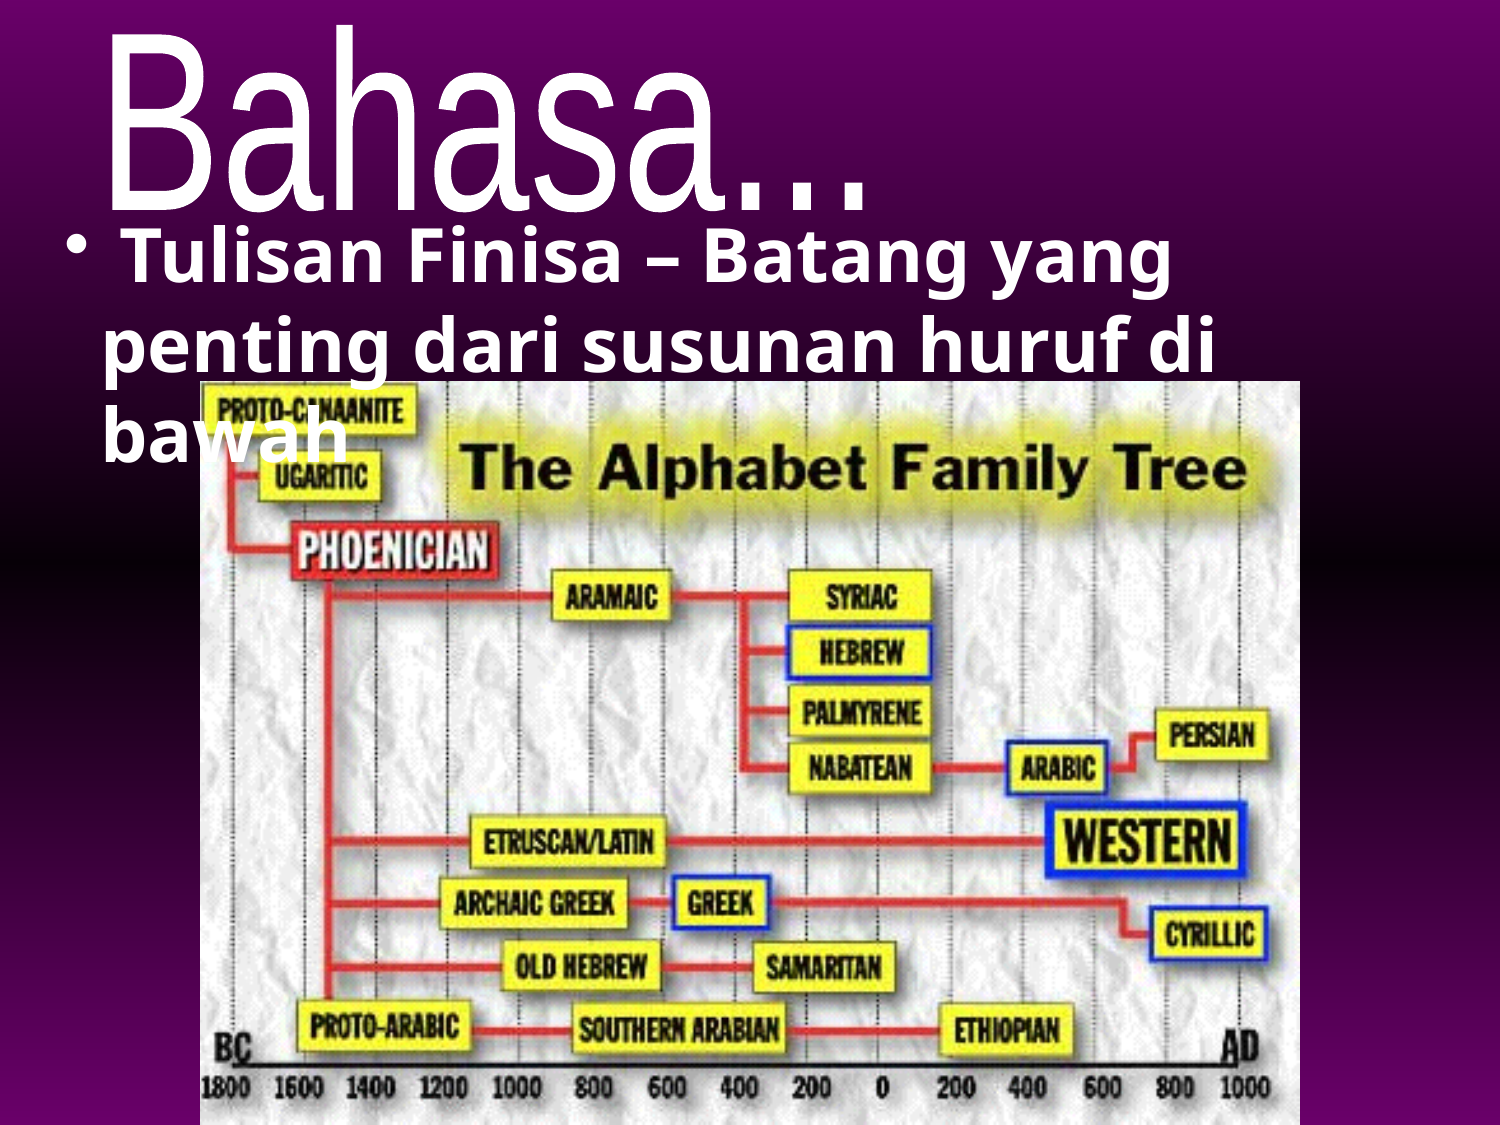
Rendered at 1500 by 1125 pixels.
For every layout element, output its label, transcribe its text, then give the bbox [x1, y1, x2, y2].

text_box Tulisan Finisa – Batang yang penting dari susunan huruf di bawah [50, 199, 1450, 485]
picture [199, 381, 1301, 1125]
